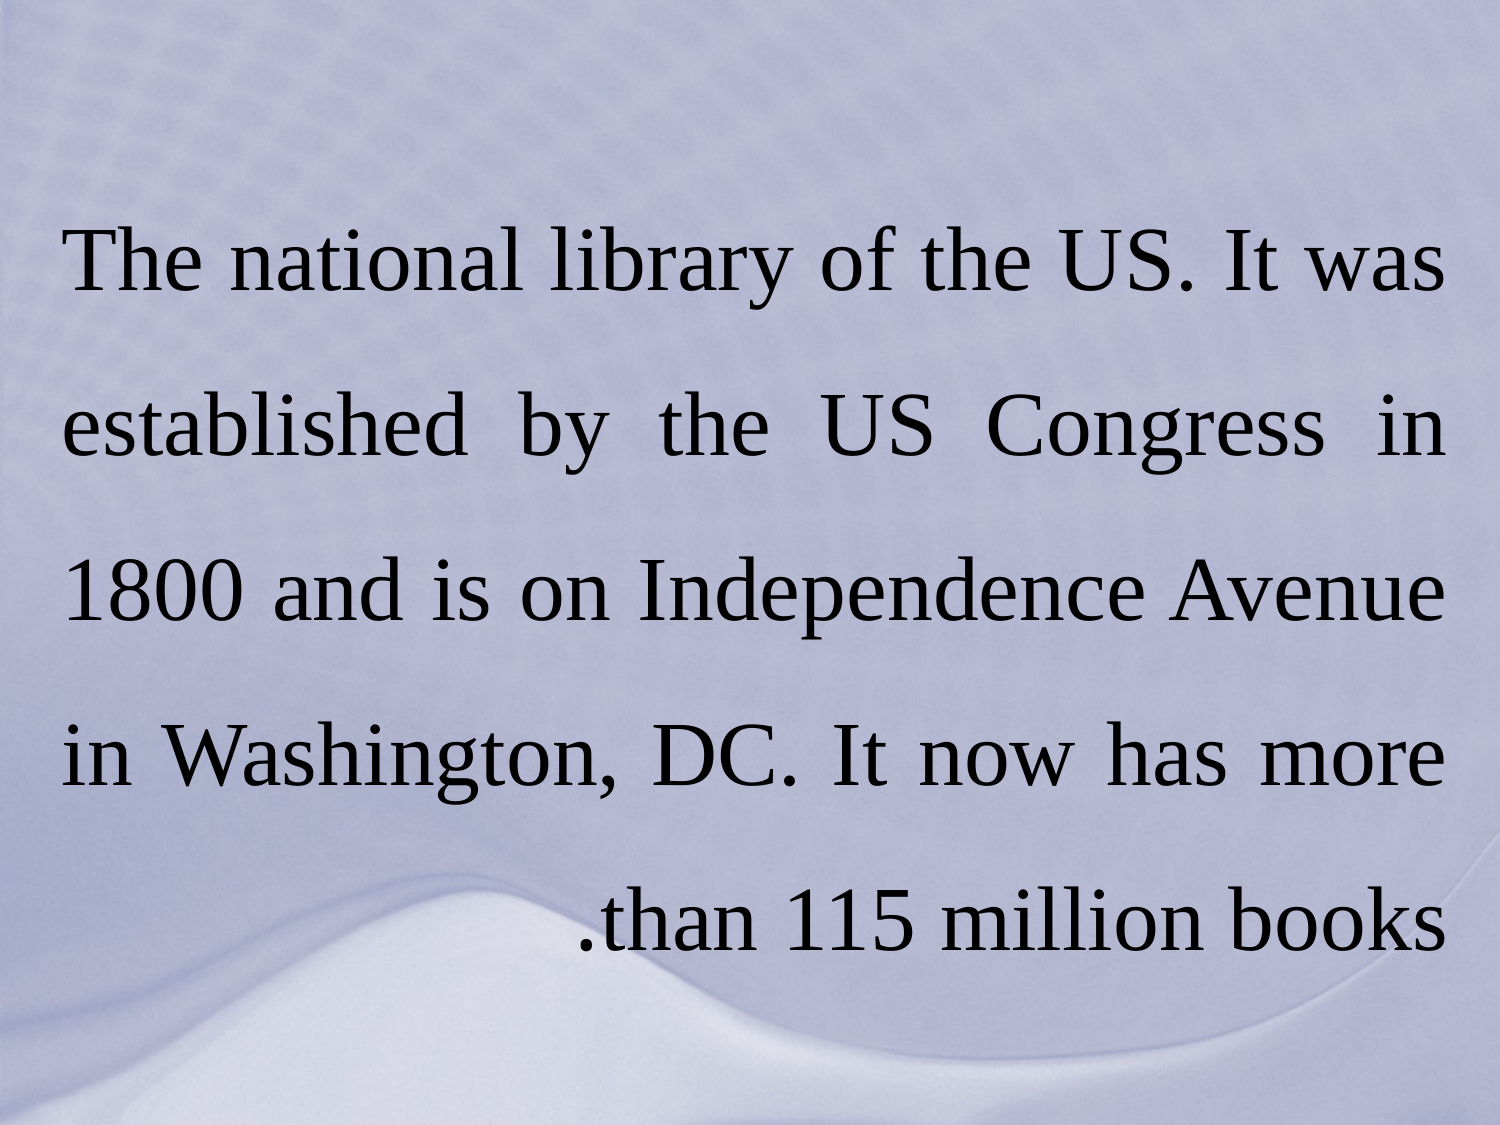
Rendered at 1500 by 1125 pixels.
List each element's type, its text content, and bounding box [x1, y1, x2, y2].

picture [0, 0, 1500, 1125]
title The national library of the US. It was established by the US Congress in 1800 and is on Independence Avenue in Washington, DC. It now has more than 115 million books. [46, 46, 1466, 1067]
